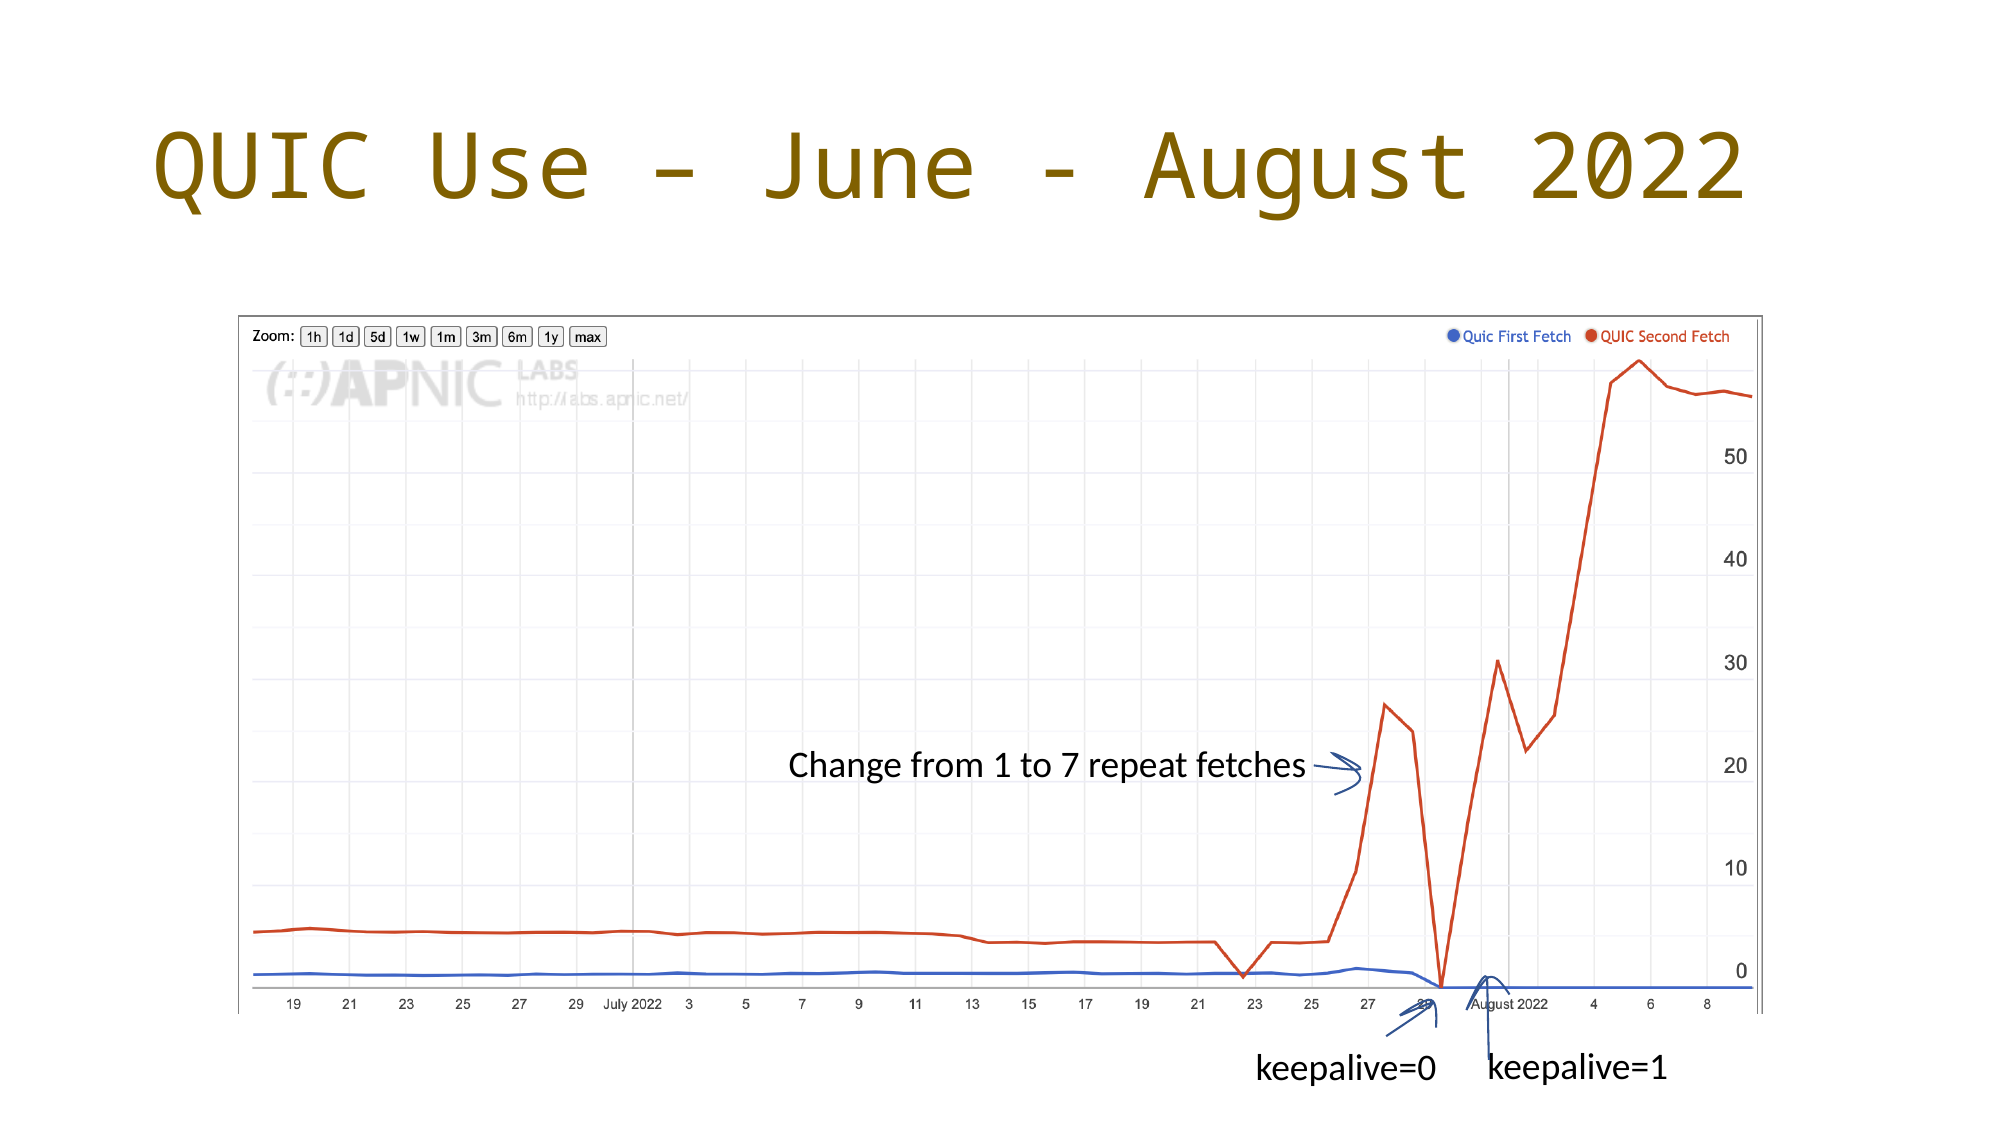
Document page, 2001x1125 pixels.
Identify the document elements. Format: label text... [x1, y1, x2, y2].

text_box [1385, 1014, 1438, 1038]
title QUIC Use – June - August 2022 [137, 59, 1983, 278]
text_box keepalive=1 [1472, 1034, 1684, 1095]
text_box keepalive=0 [1240, 1035, 1452, 1096]
text_box [1486, 1014, 1504, 1061]
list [229, 299, 1771, 1014]
